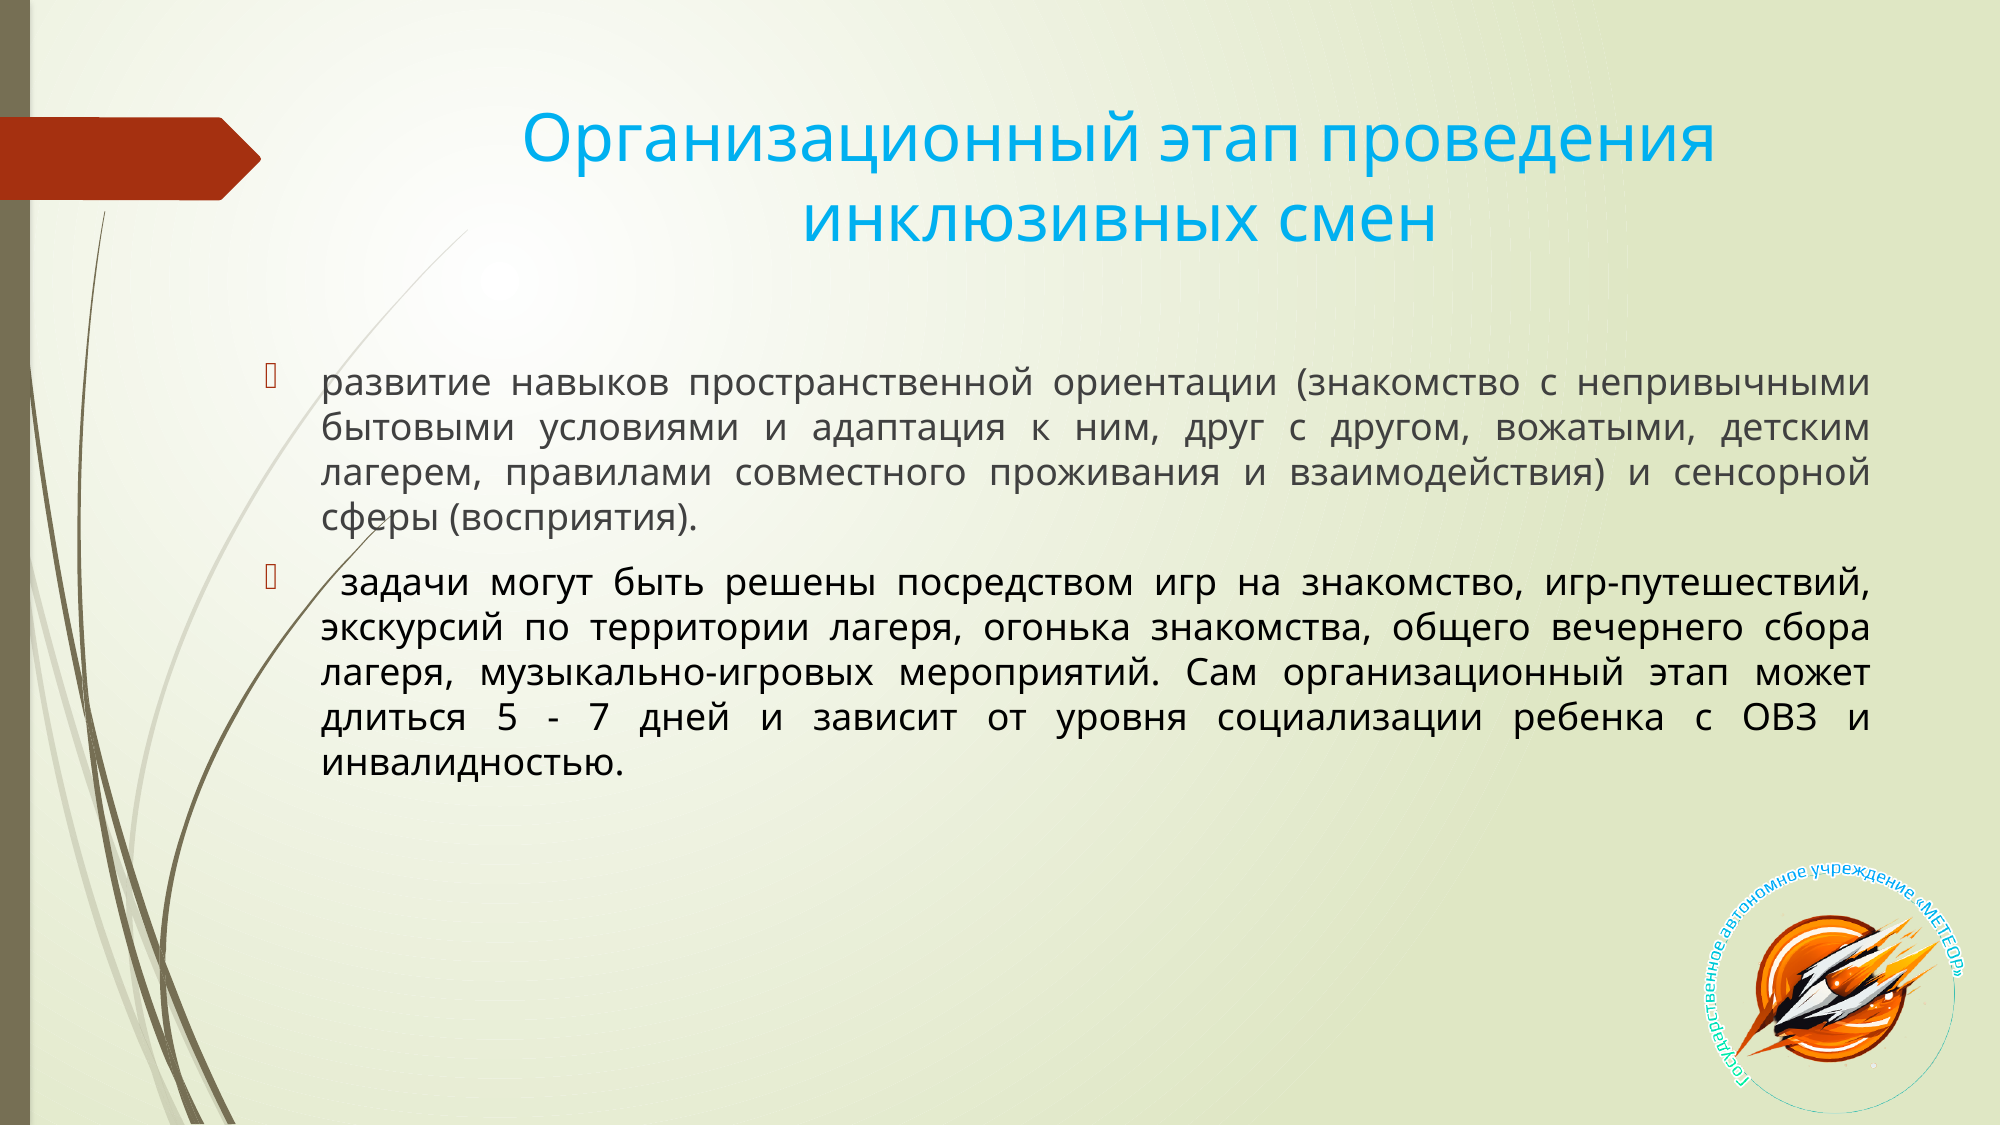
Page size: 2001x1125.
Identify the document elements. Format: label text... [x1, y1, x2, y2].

title Организационный этап проведения инклюзивных смен [267, 87, 1974, 277]
picture [1615, 834, 2001, 1125]
list развитие навыков пространственной ориентации (знакомство с непривычными бытовыми условиями и адаптация к ним, друг с другом, вожатыми, детским лагерем, правилами совместного проживания и взаимодействия) и сенсорной сферы (восприятия). задачи могут быть решены посредством игр на знакомство, игр-путешествий, экскурсий по территории лагеря, огонька знакомства, общего вечернего сбора лагеря, музыкально-игровых мероприятий. Сам организационный этап может длиться 5 - 7 дней и зависит от уровня социализации ребенка с ОВЗ и инвалидностью. [249, 350, 1888, 970]
